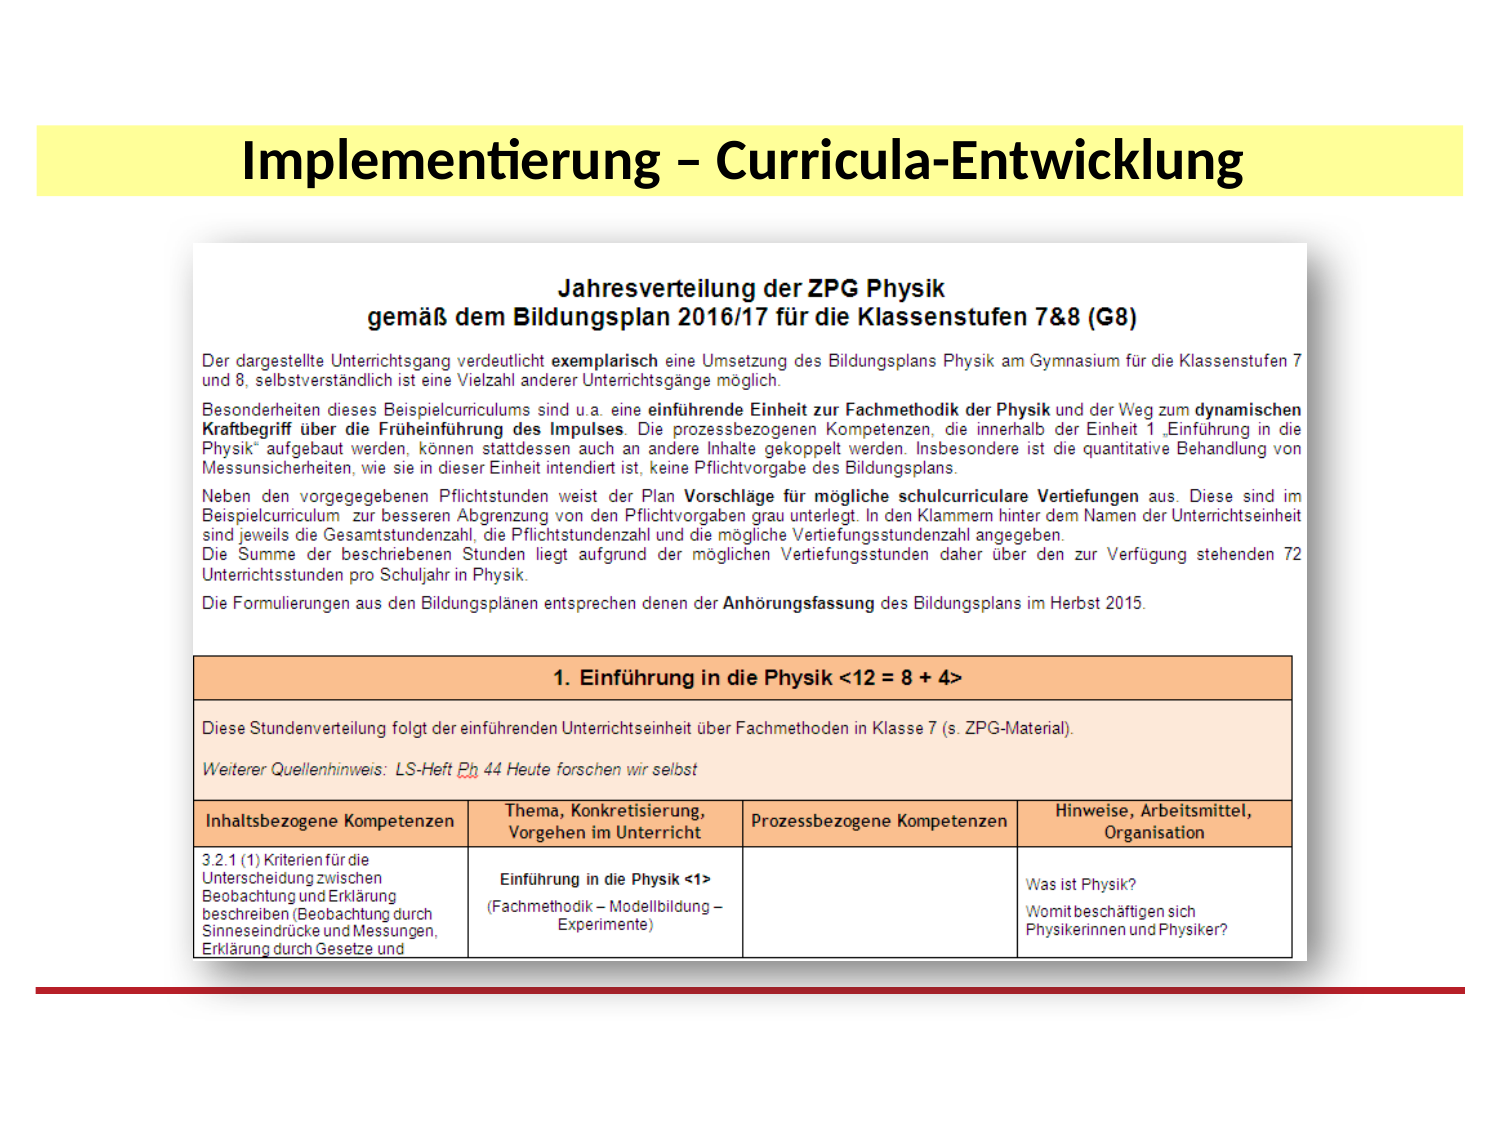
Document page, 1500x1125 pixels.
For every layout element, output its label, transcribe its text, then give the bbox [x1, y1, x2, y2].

text_box Implementierung – Curricula-Entwicklung [36, 113, 1464, 199]
picture [193, 243, 1307, 961]
